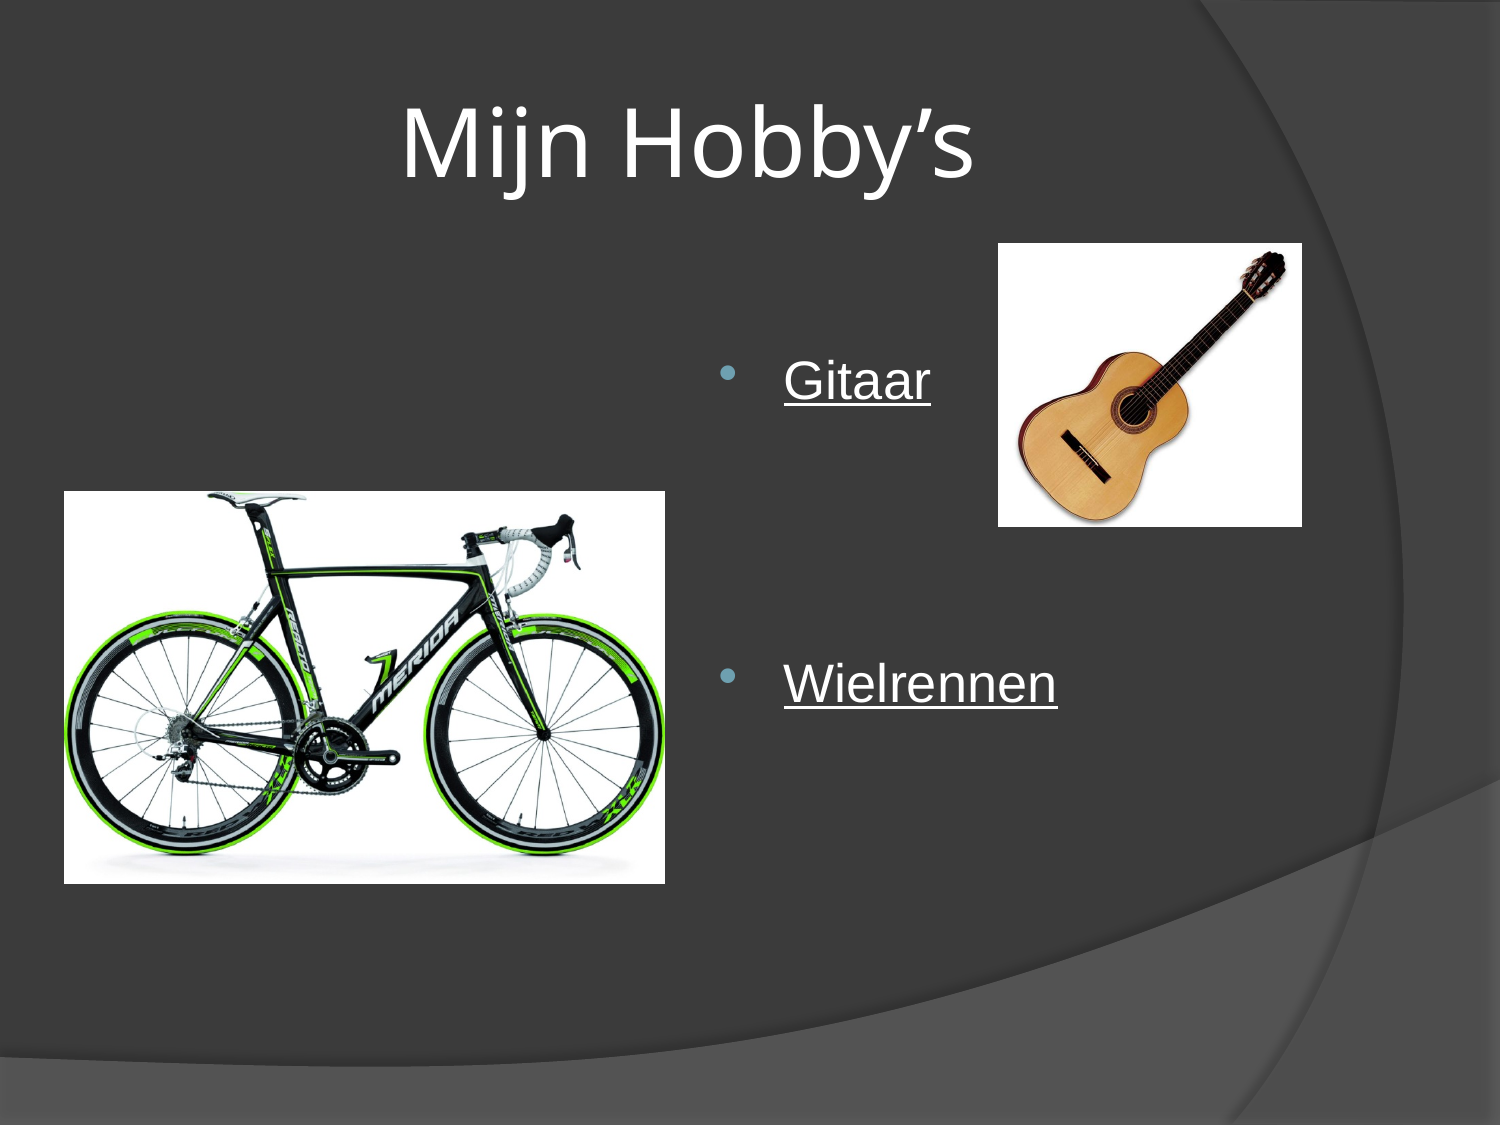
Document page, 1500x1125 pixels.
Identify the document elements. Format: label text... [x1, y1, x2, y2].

list Gitaar Wielrennen [699, 262, 1300, 1005]
picture [997, 243, 1303, 527]
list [64, 491, 666, 885]
title Mijn Hobby’s [75, 45, 1300, 233]
